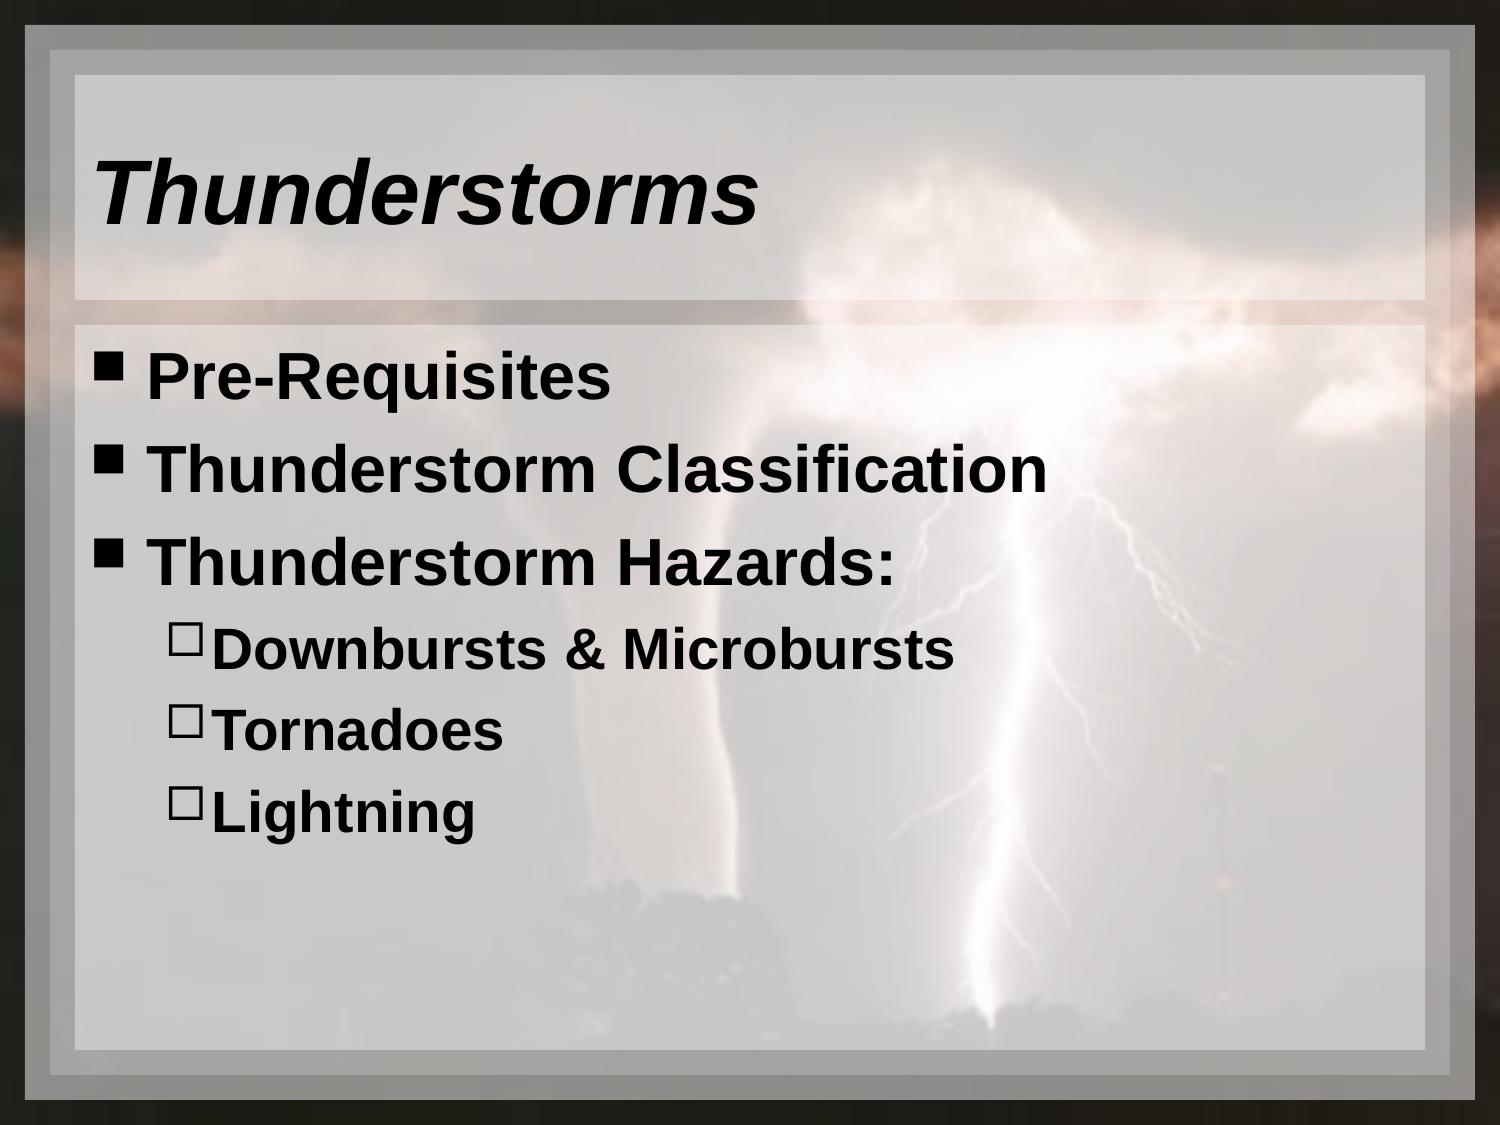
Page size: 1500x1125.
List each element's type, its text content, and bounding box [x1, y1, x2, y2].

picture [0, 0, 1500, 1125]
list Pre-Requisites Thunderstorm Classification Thunderstorm Hazards: Downbursts & Microbursts Tornadoes Lightning [74, 324, 1426, 1051]
title Thunderstorms [74, 74, 1426, 301]
